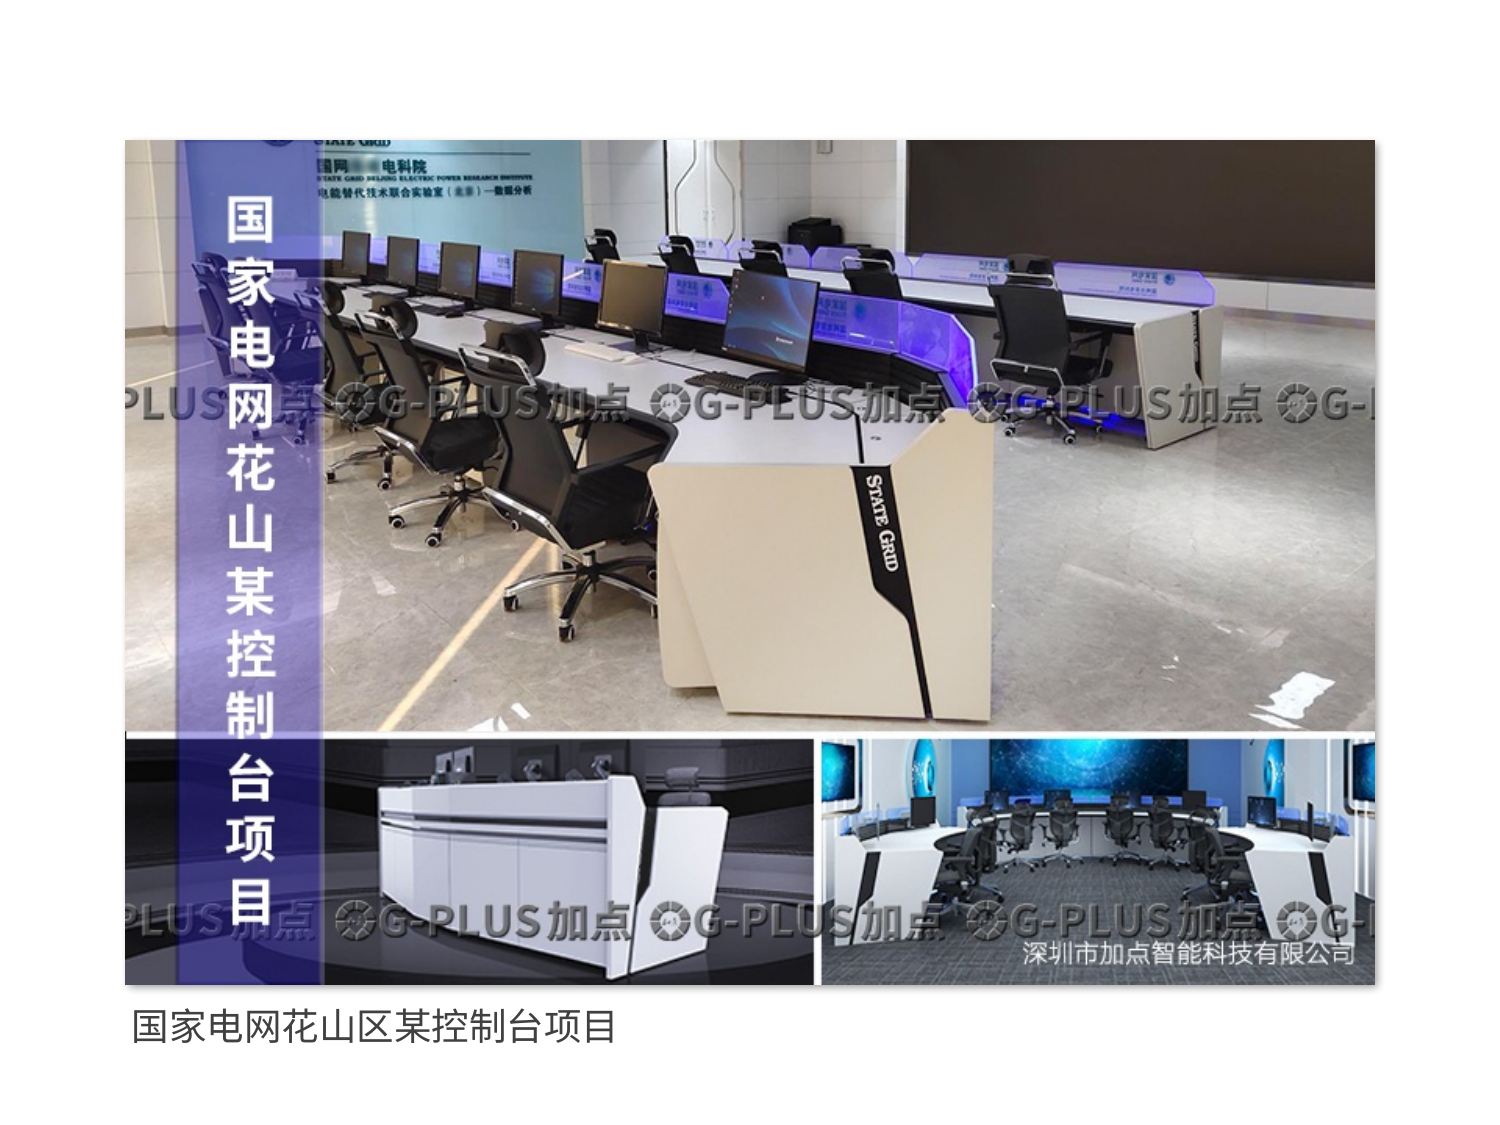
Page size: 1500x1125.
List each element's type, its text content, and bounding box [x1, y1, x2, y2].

text_box 国家电网花山区某控制台项目 [117, 996, 715, 1056]
picture [124, 140, 1376, 985]
